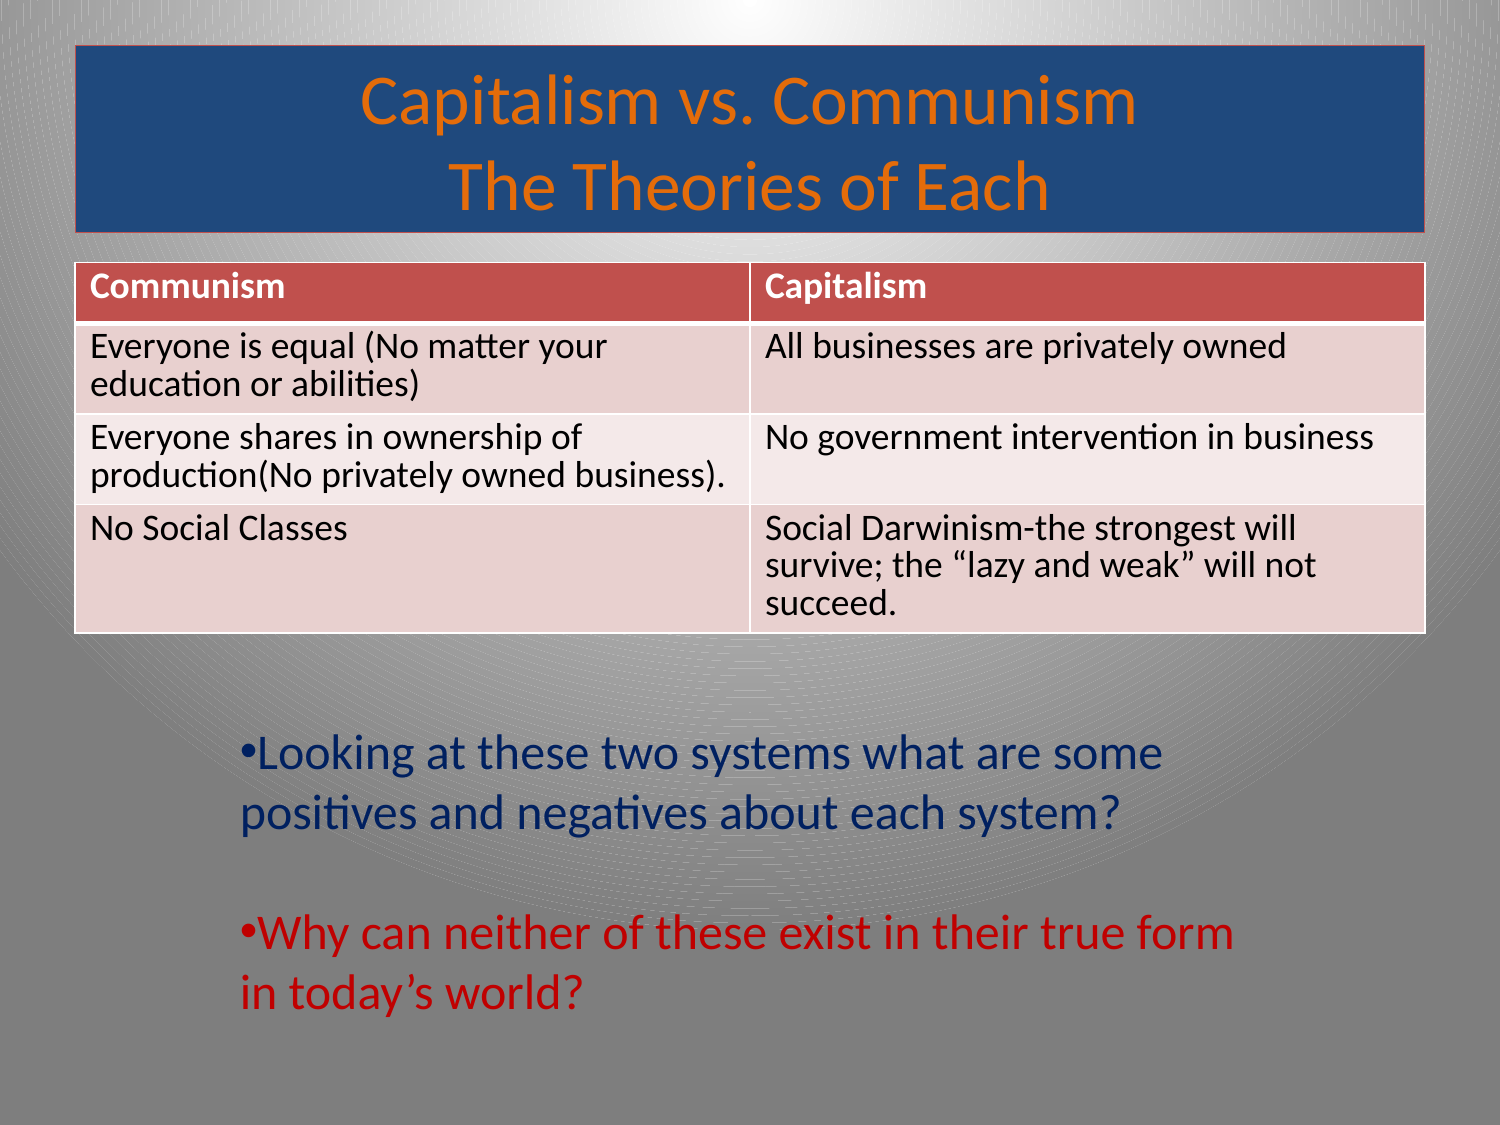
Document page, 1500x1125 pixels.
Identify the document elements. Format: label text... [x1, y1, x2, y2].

text_box Looking at these two systems what are some positives and negatives about each system? Why can neither of these exist in their true form in today’s world? [224, 712, 1263, 1073]
table_cell No Social Classes [76, 505, 749, 632]
table_cell All businesses are privately owned [751, 326, 1424, 413]
table_cell No government intervention in business [751, 415, 1424, 504]
table_cell Everyone shares in ownership of production(No privately owned business). [76, 415, 749, 504]
table_cell Social Darwinism-the strongest will survive; the “lazy and weak” will not succeed. [751, 505, 1424, 632]
table_header Capitalism [751, 263, 1424, 321]
table_header Communism [76, 263, 749, 321]
title Capitalism vs. Communism The Theories of Each [75, 45, 1425, 233]
table_cell Everyone is equal (No matter your education or abilities) [76, 326, 749, 413]
